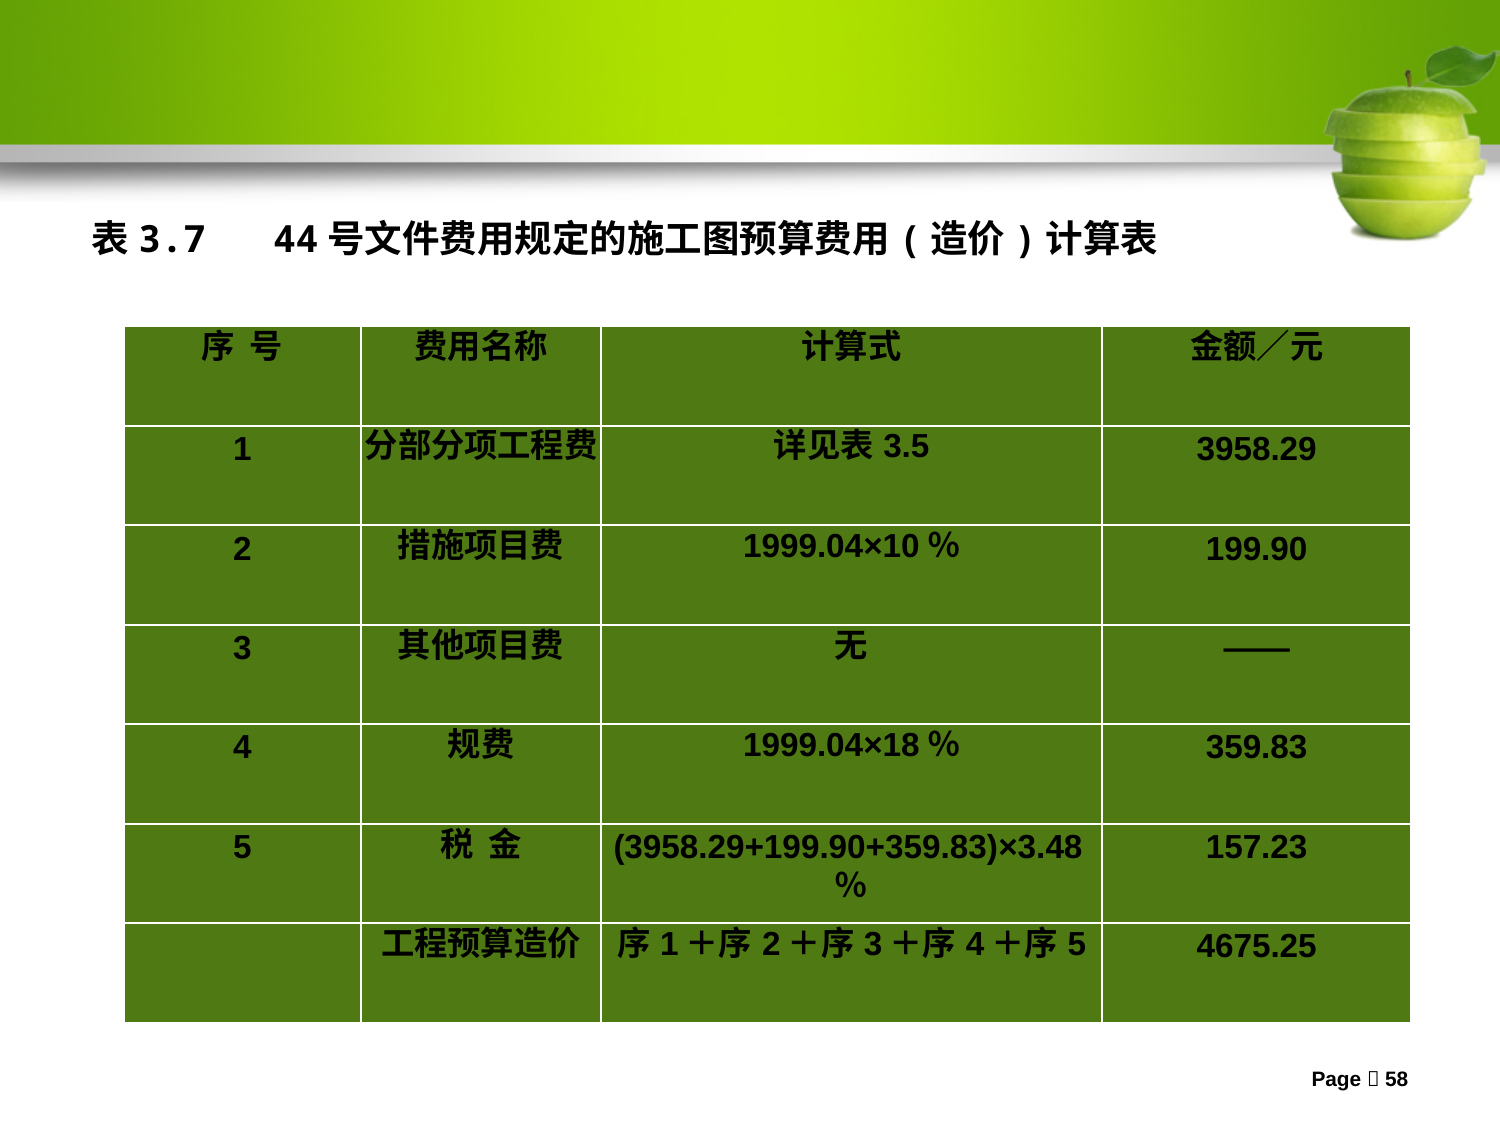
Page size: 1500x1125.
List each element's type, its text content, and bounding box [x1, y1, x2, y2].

slide_number Page  [1186, 1058, 1424, 1092]
table_header 序 号 [125, 327, 360, 425]
table_cell 1999.04×10％ [602, 526, 1101, 624]
table_cell 详见表3.5 [602, 427, 1101, 524]
list 表3.7 44号文件费用规定的施工图预算费用(造价)计算表 [76, 184, 1424, 1032]
table_cell 199.90 [1103, 526, 1410, 624]
table_cell 4675.25 [1103, 924, 1410, 1022]
table_cell 税 金 [362, 825, 600, 922]
table_header 费用名称 [362, 327, 600, 425]
table_cell 措施项目费 [362, 526, 600, 624]
table_cell 分部分项工程费 [362, 427, 600, 524]
table_cell 1 [125, 427, 360, 524]
table_cell 工程预算造价 [362, 924, 600, 1022]
picture [0, 0, 1500, 1125]
table_cell —— [1103, 626, 1410, 723]
table_cell 157.23 [1103, 825, 1410, 922]
table_cell [125, 924, 360, 1022]
table_cell 3958.29 [1103, 427, 1410, 524]
table_cell 2 [125, 526, 360, 624]
table_cell 无 [602, 626, 1101, 723]
table_cell 其他项目费 [362, 626, 600, 723]
table_cell (3958.29+199.90+359.83)×3.48％ [602, 825, 1101, 922]
table_cell 5 [125, 825, 360, 922]
table_cell 4 [125, 725, 360, 823]
table_header 计算式 [602, 327, 1101, 425]
table_cell 359.83 [1103, 725, 1410, 823]
table_cell 规费 [362, 725, 600, 823]
table_cell 1999.04×18％ [602, 725, 1101, 823]
table_header 金额／元 [1103, 327, 1410, 425]
table_cell 3 [125, 626, 360, 723]
table_cell 序1＋序2＋序3＋序4＋序5 [602, 924, 1101, 1022]
